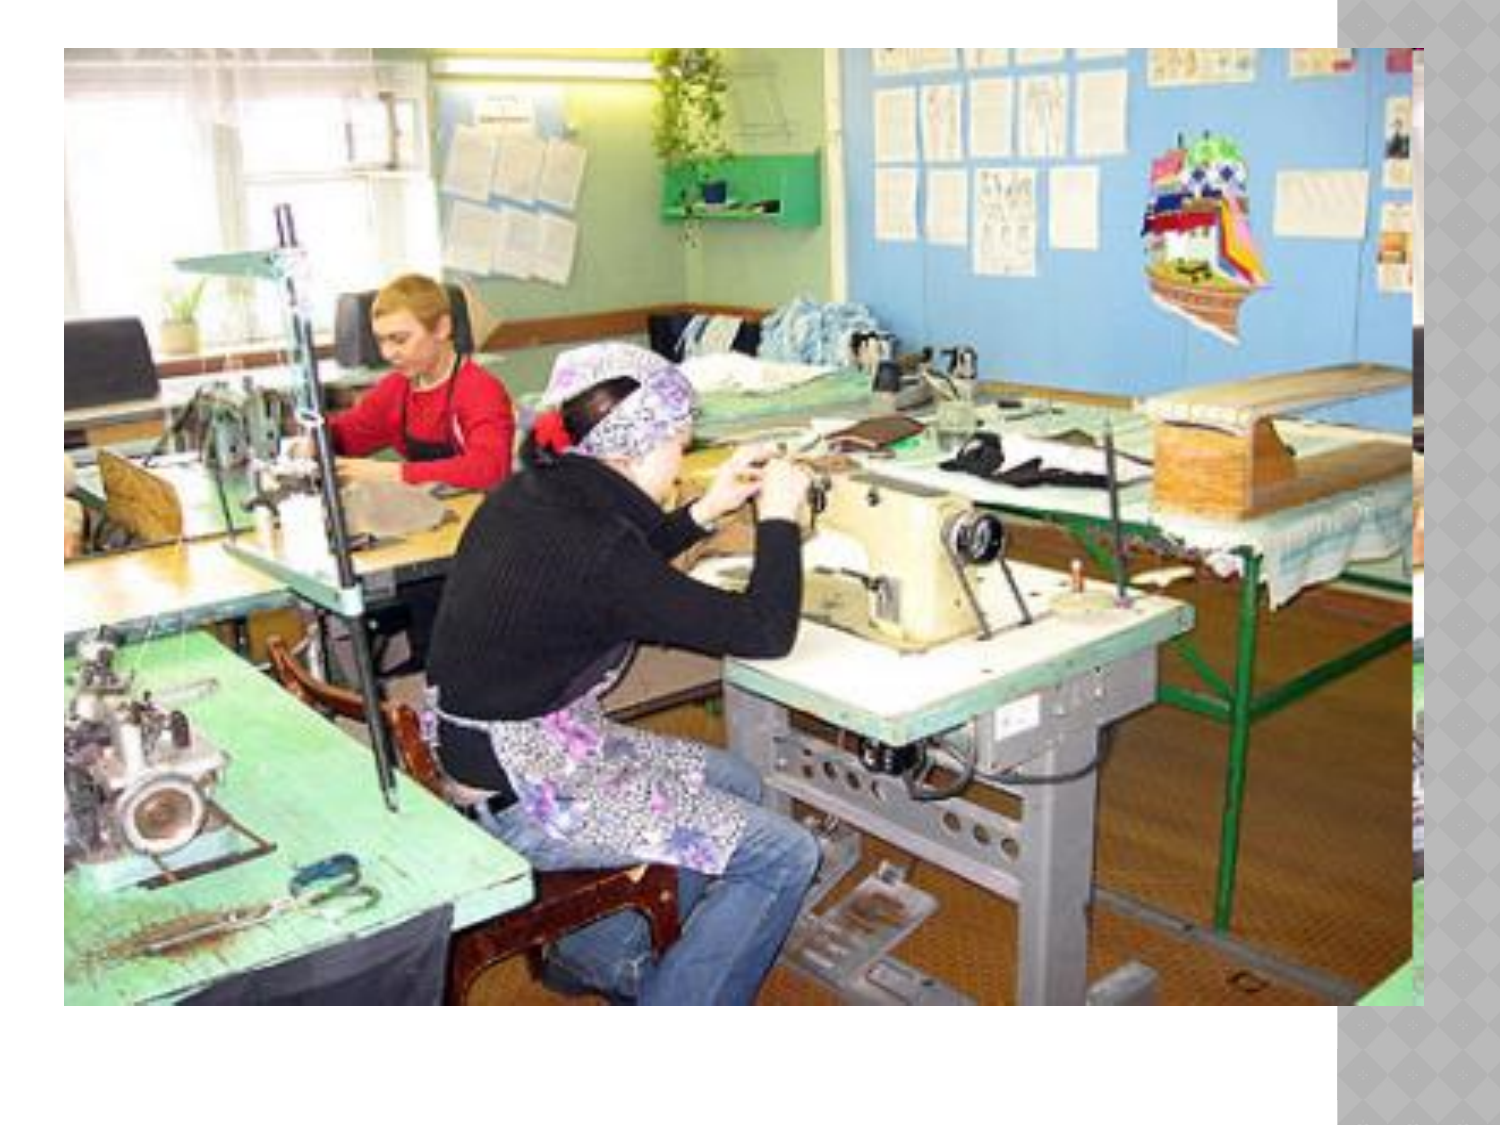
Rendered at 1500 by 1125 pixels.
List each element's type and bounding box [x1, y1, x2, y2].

picture [64, 48, 1424, 1006]
